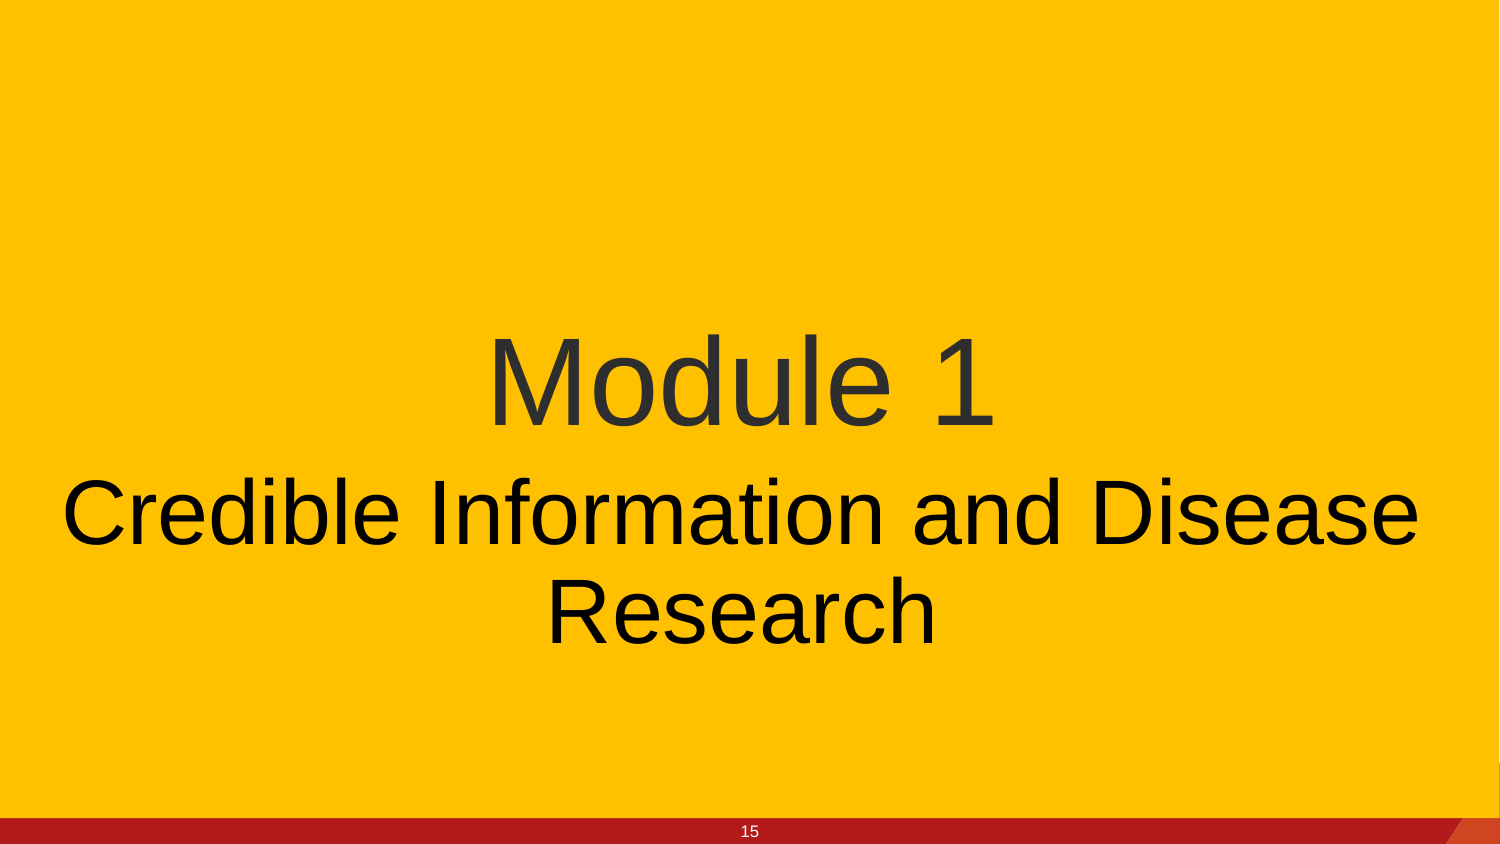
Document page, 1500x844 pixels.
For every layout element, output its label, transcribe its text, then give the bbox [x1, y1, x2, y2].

title Module 1 Credible Information and Disease Research [0, 0, 1500, 819]
picture [0, 819, 1500, 844]
